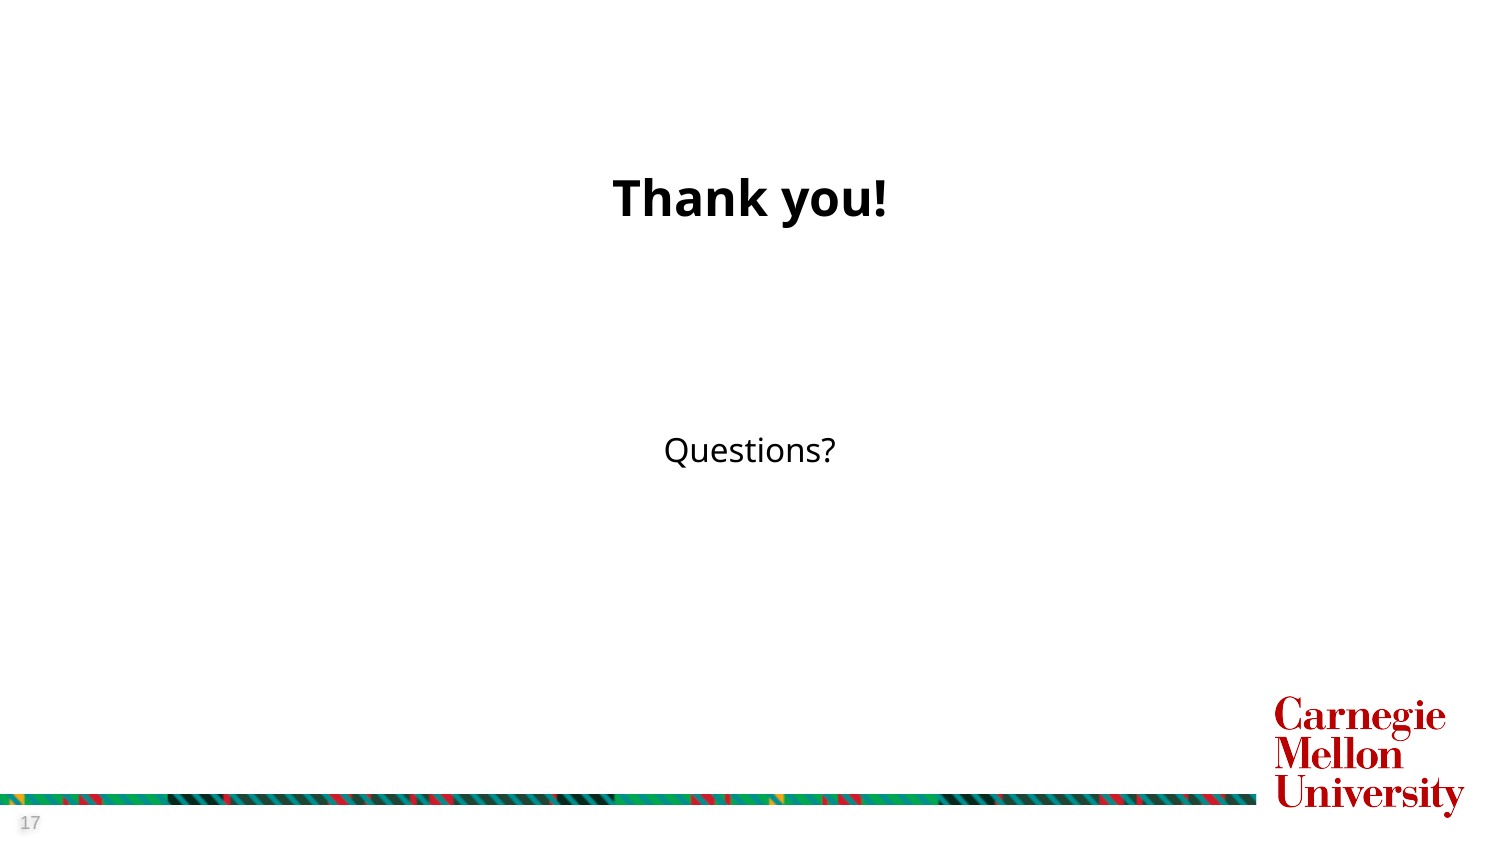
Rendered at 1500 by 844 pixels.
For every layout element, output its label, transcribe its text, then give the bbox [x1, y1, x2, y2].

picture [1275, 696, 1465, 818]
picture [0, 794, 1257, 805]
subtitle Questions? [225, 421, 1275, 694]
title Thank you! [271, 159, 1229, 362]
